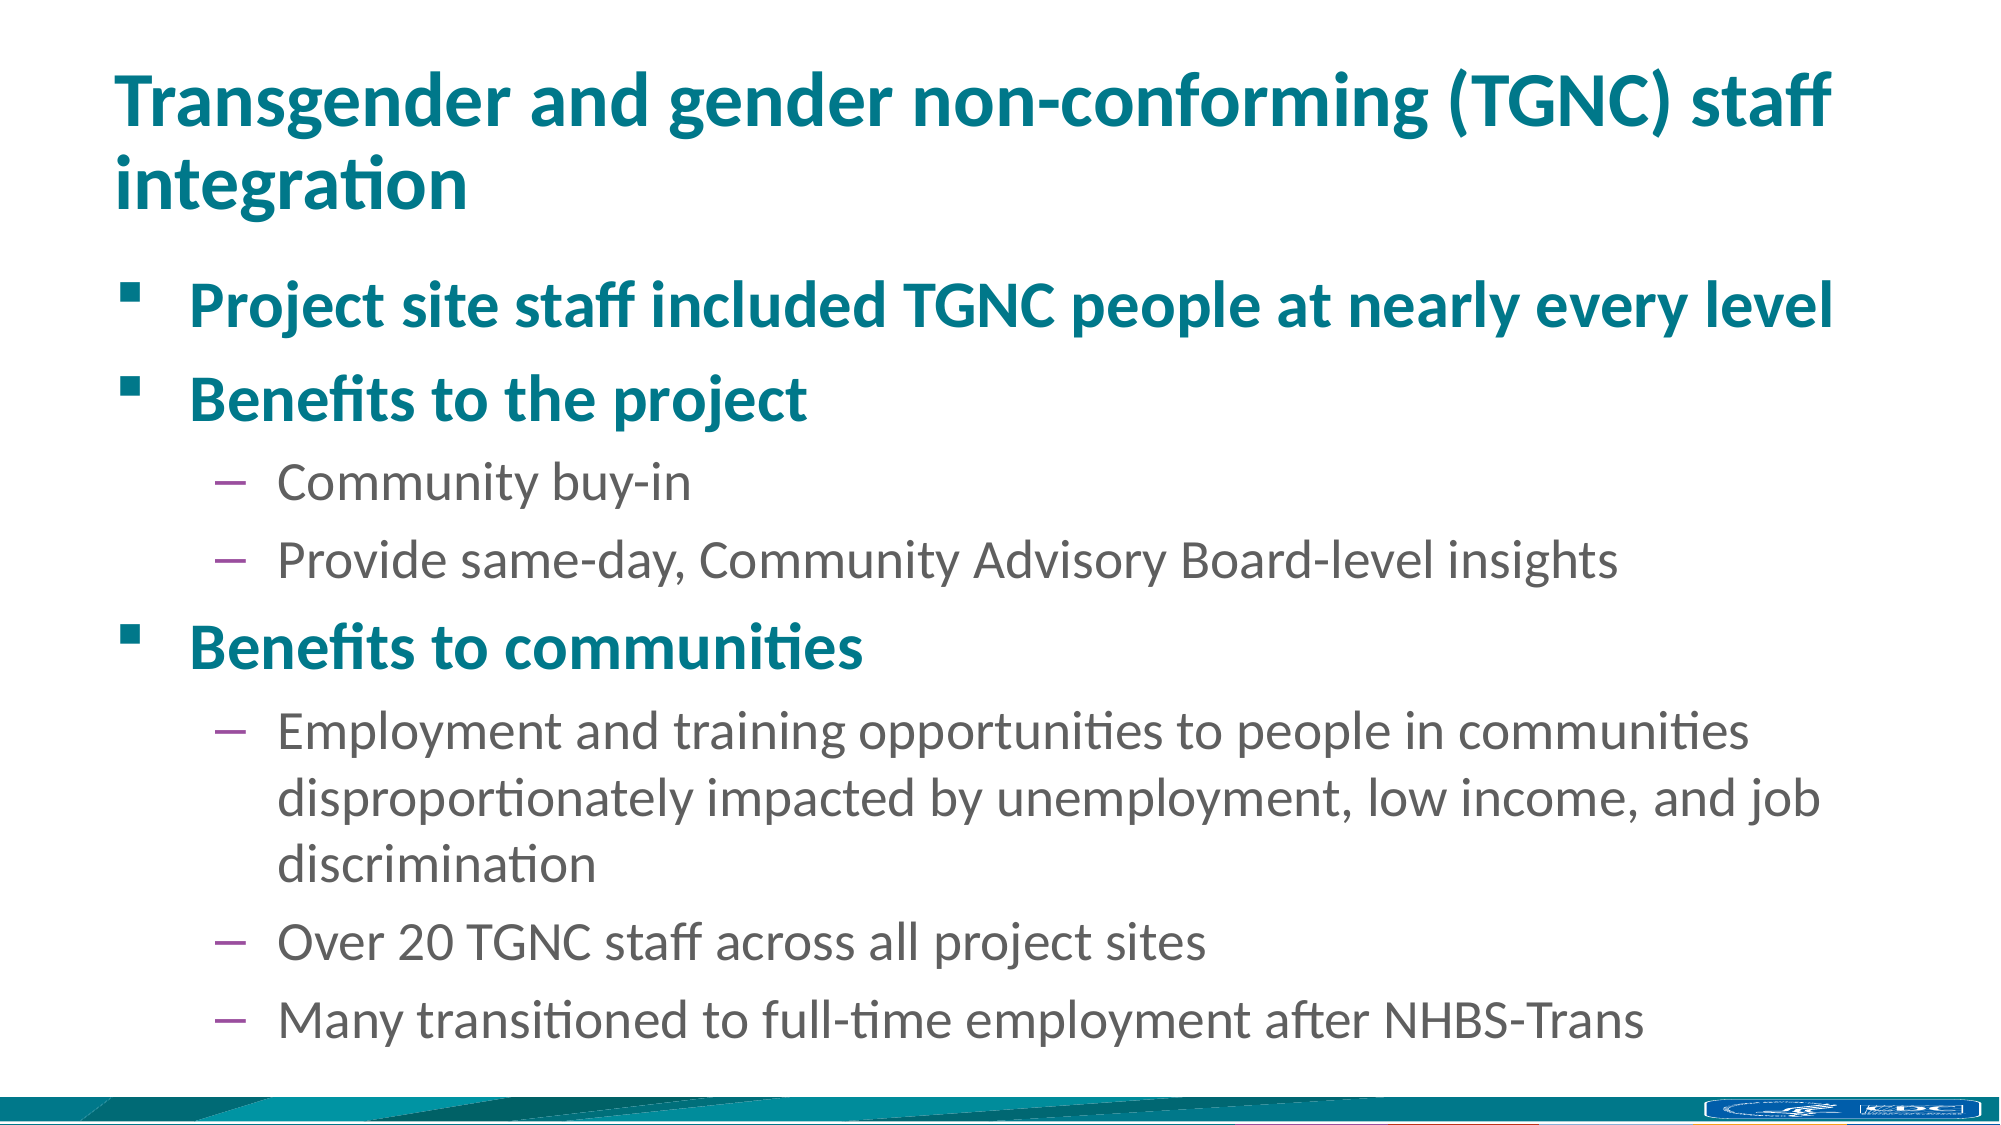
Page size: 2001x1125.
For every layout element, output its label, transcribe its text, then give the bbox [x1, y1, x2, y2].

list Project site staff included TGNC people at nearly every level Benefits to the project Community buy-in Provide same-day, Community Advisory Board-level insights Benefits to communities Employment and training opportunities to people in communities disproportionately impacted by unemployment, low income, and job discrimination Over 20 TGNC staff across all project sites Many transitioned to full-time employment after NHBS-Trans [99, 253, 1900, 985]
title Transgender and gender non-conforming (TGNC) staff integration [99, 45, 1900, 233]
